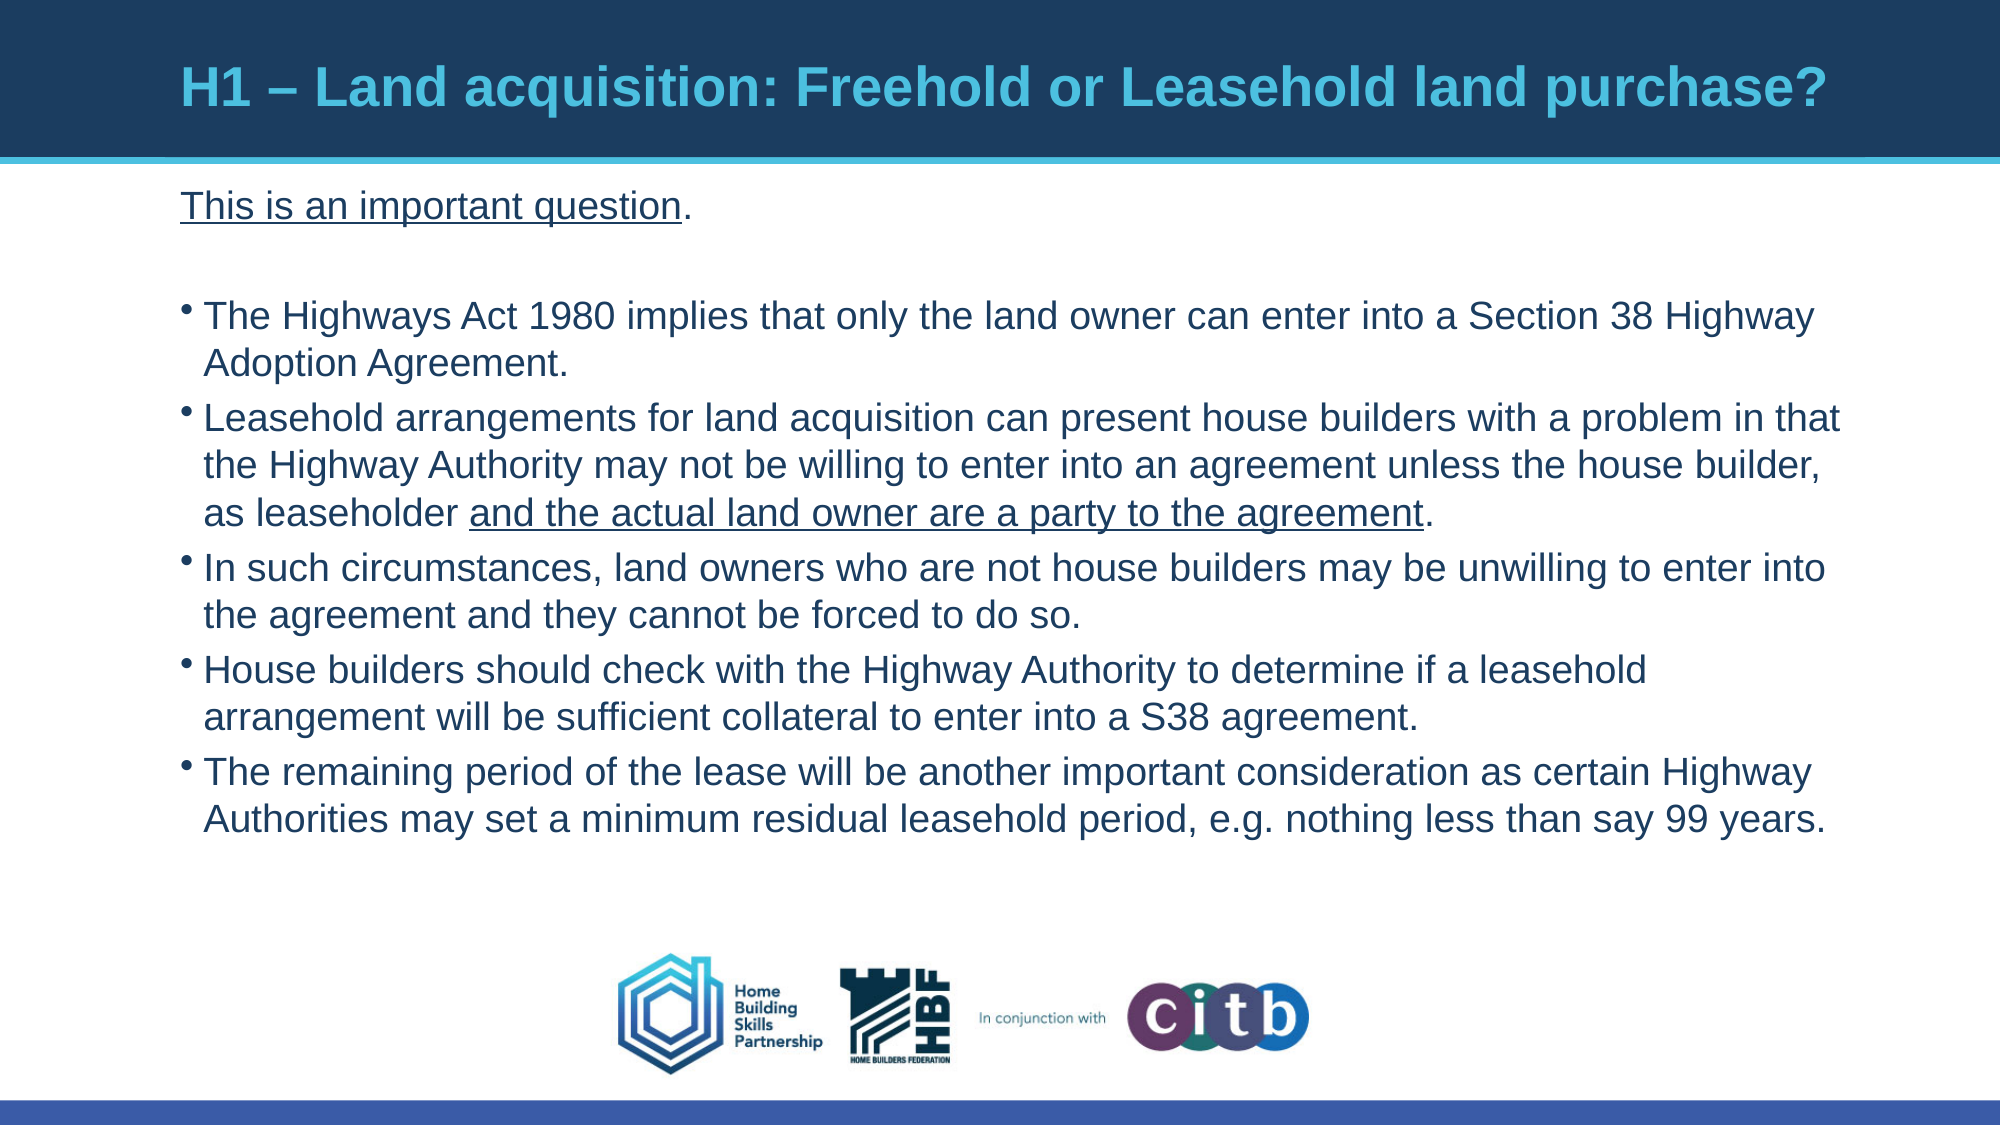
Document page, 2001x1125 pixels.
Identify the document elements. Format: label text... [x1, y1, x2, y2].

list This is an important question. The Highways Act 1980 implies that only the land owner can enter into a Section 38 Highway Adoption Agreement. Leasehold arrangements for land acquisition can present house builders with a problem in that the Highway Authority may not be willing to enter into an agreement unless the house builder, as leaseholder and the actual land owner are a party to the agreement. In such circumstances, land owners who are not house builders may be unwilling to enter into the agreement and they cannot be forced to do so. House builders should check with the Highway Authority to determine if a leasehold arrangement will be sufficient collateral to enter into a S38 agreement. The remaining period of the lease will be another important consideration as certain Highway Authorities may set a minimum residual leasehold period, e.g. nothing less than say 99 years. [164, 172, 1866, 921]
picture [577, 936, 1328, 1084]
title H1 – Land acquisition: Freehold or Leasehold land purchase? [164, 9, 1866, 158]
